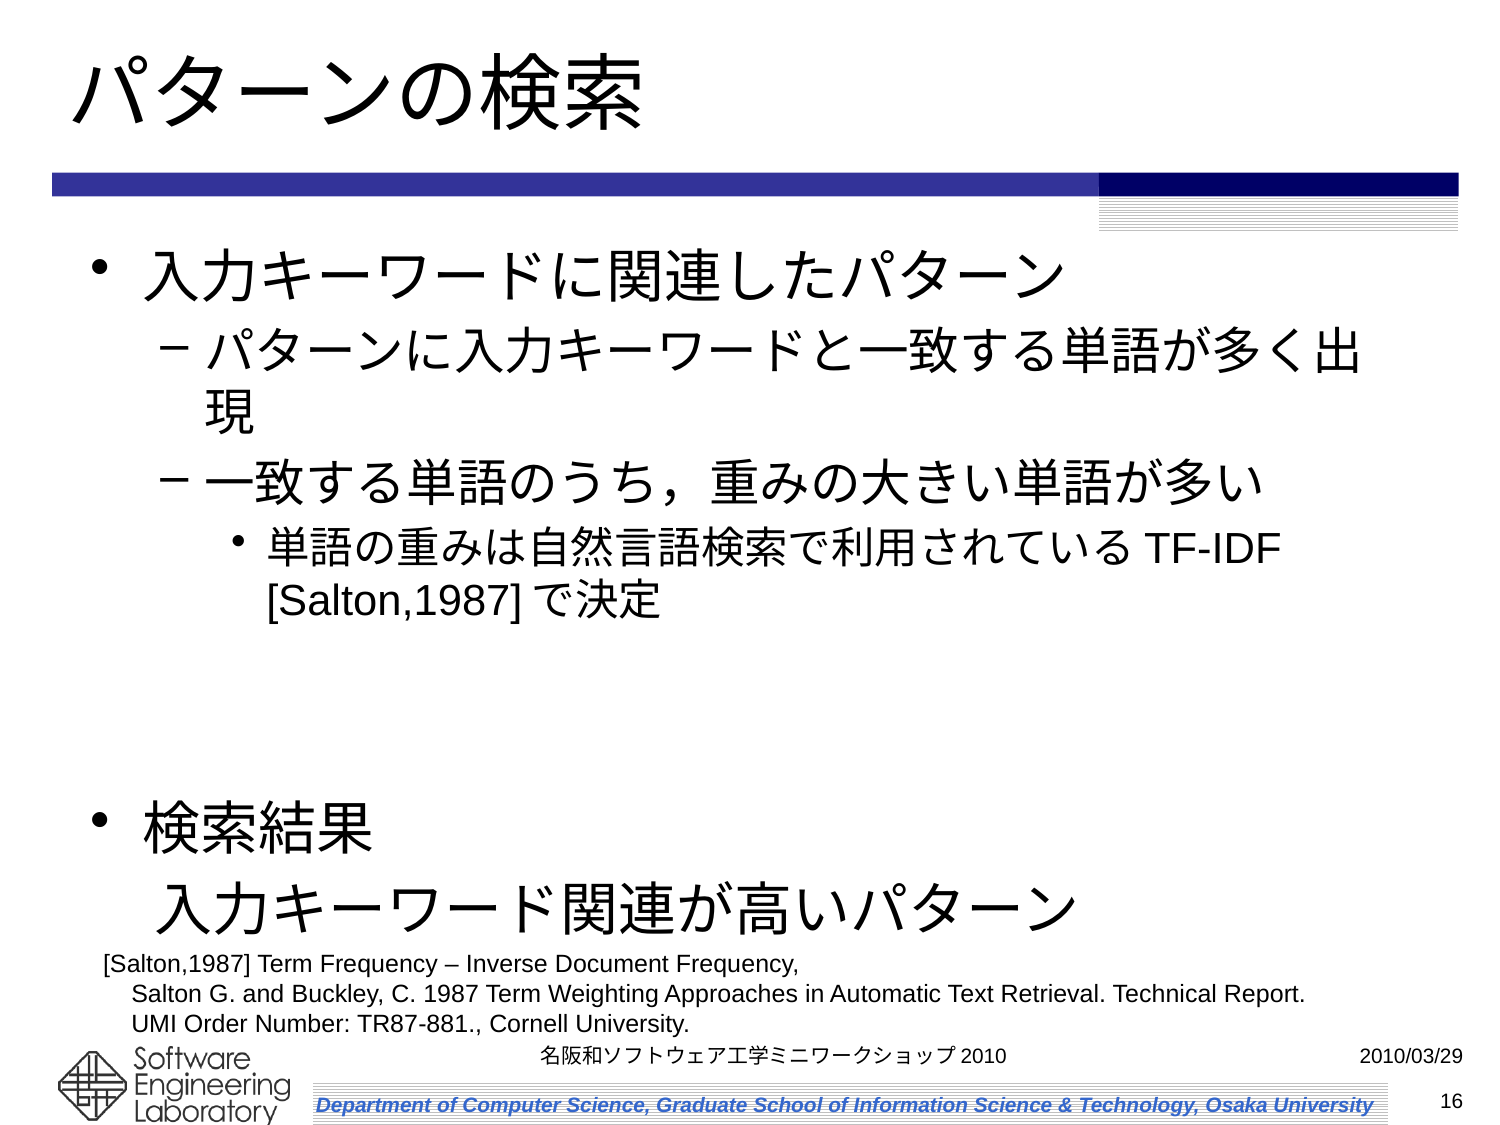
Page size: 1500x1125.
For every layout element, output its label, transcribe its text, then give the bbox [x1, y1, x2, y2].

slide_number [1245, 1034, 1479, 1083]
title パターンの検索 [51, 18, 1459, 162]
footer 名阪和ソフトウェア工学ミニワークショップ2010 [312, 1034, 1235, 1083]
slide_number 16 [1387, 1083, 1479, 1125]
picture [58, 1046, 290, 1125]
text_box [Salton,1987] Term Frequency – Inverse Document Frequency, Salton G. and Buckley, C. 1987 Term Weighting Approaches in Automatic Text Retrieval. Technical Report. UMI Order Number: TR87-881., Cornell University. [88, 940, 1459, 1046]
list 入力キーワードに関連したパターン パターンに入力キーワードと一致する単語が多く出現 一致する単語のうち，重みの大きい単語が多い 単語の重みは自然言語検索で利用されているTF-IDF [Salton,1987]で決定 検索結果 入力キーワード関連が高いパターン [74, 231, 1426, 962]
